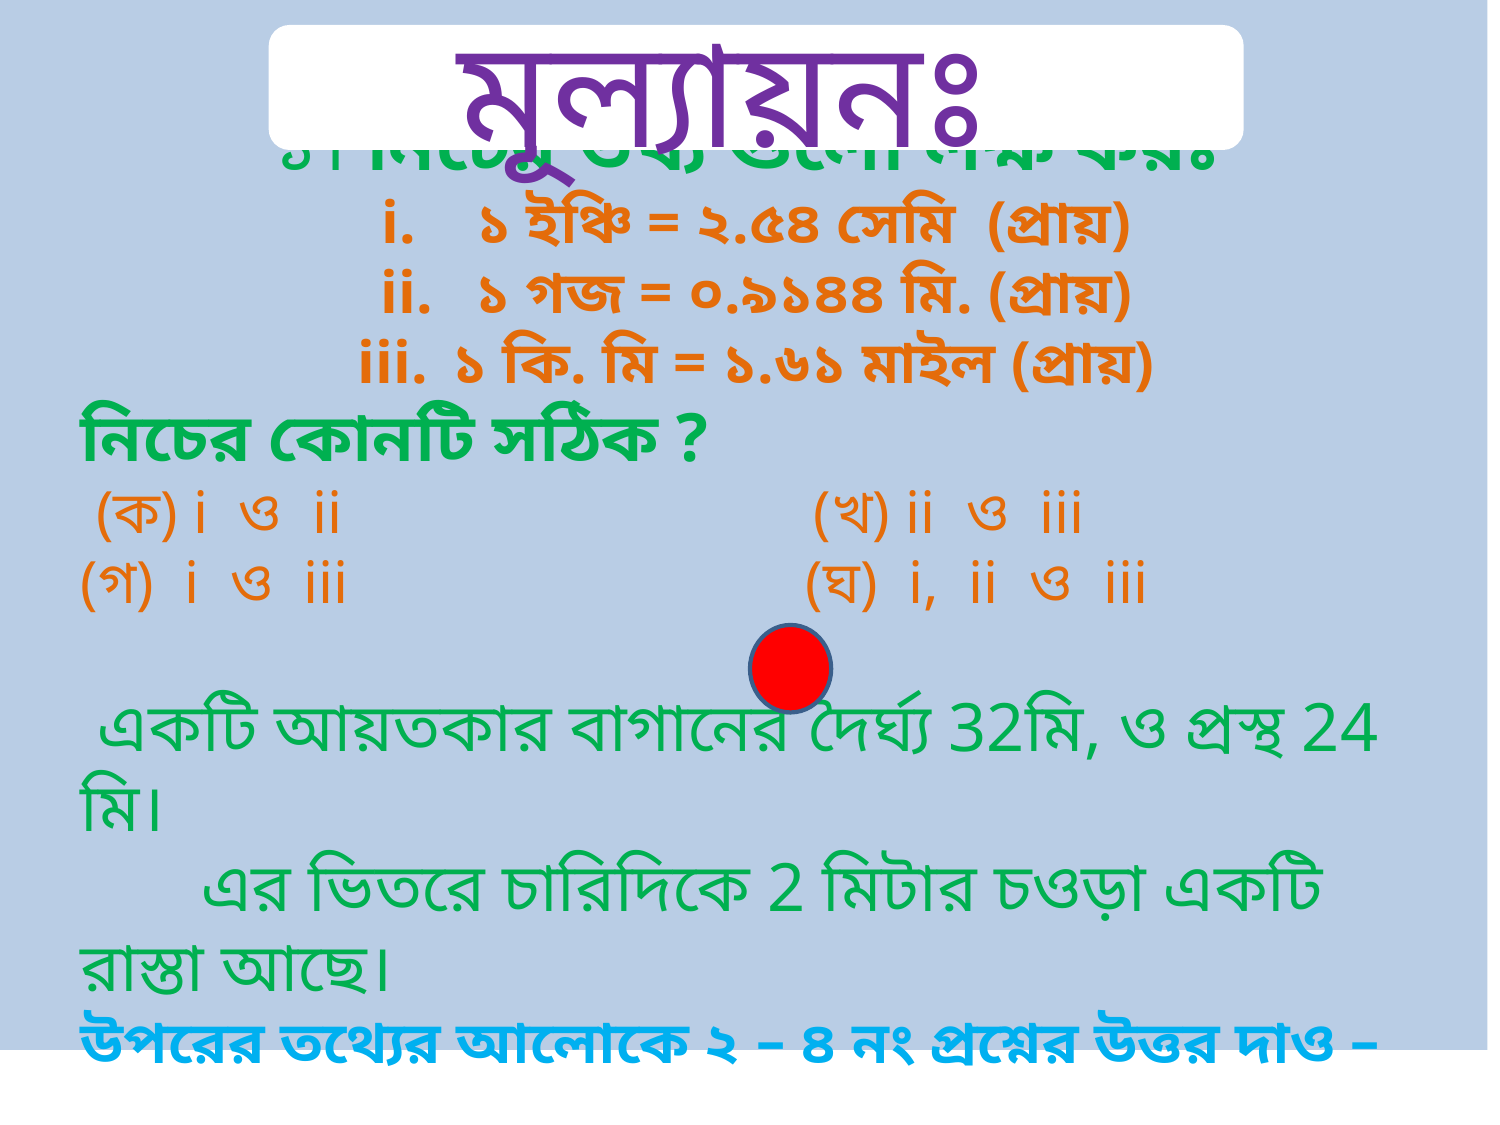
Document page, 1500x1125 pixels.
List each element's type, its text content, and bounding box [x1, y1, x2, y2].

text_box মূল্যায়নঃ [266, 22, 1246, 153]
text_box [0, 0, 1488, 1050]
text_box [747, 622, 834, 715]
text_box ১। নিচের তথ্য গুলো লক্ষ করঃ ১ ইঞ্চি = ২.৫৪ সেমি (প্রায়) ১ গজ = ০.৯১৪৪ মি. (প্রায়) ১ কি. মি = ১.৬১ মাইল (প্রায়) নিচের কোনটি সঠিক ? (ক) i ও ii (খ) ii ও iii (গ) i ও iii (ঘ) i, ii ও iii একটি আয়তকার বাগানের দৈর্ঘ্য 32মি, ও প্রস্থ 24 মি। এর ভিতরে চারিদিকে 2 মিটার চওড়া একটি রাস্তা আছে। উপরের তথ্যের আলোকে ২ – ৪ নং প্রশ্নের উত্তর দাও – [22, 197, 1490, 1043]
